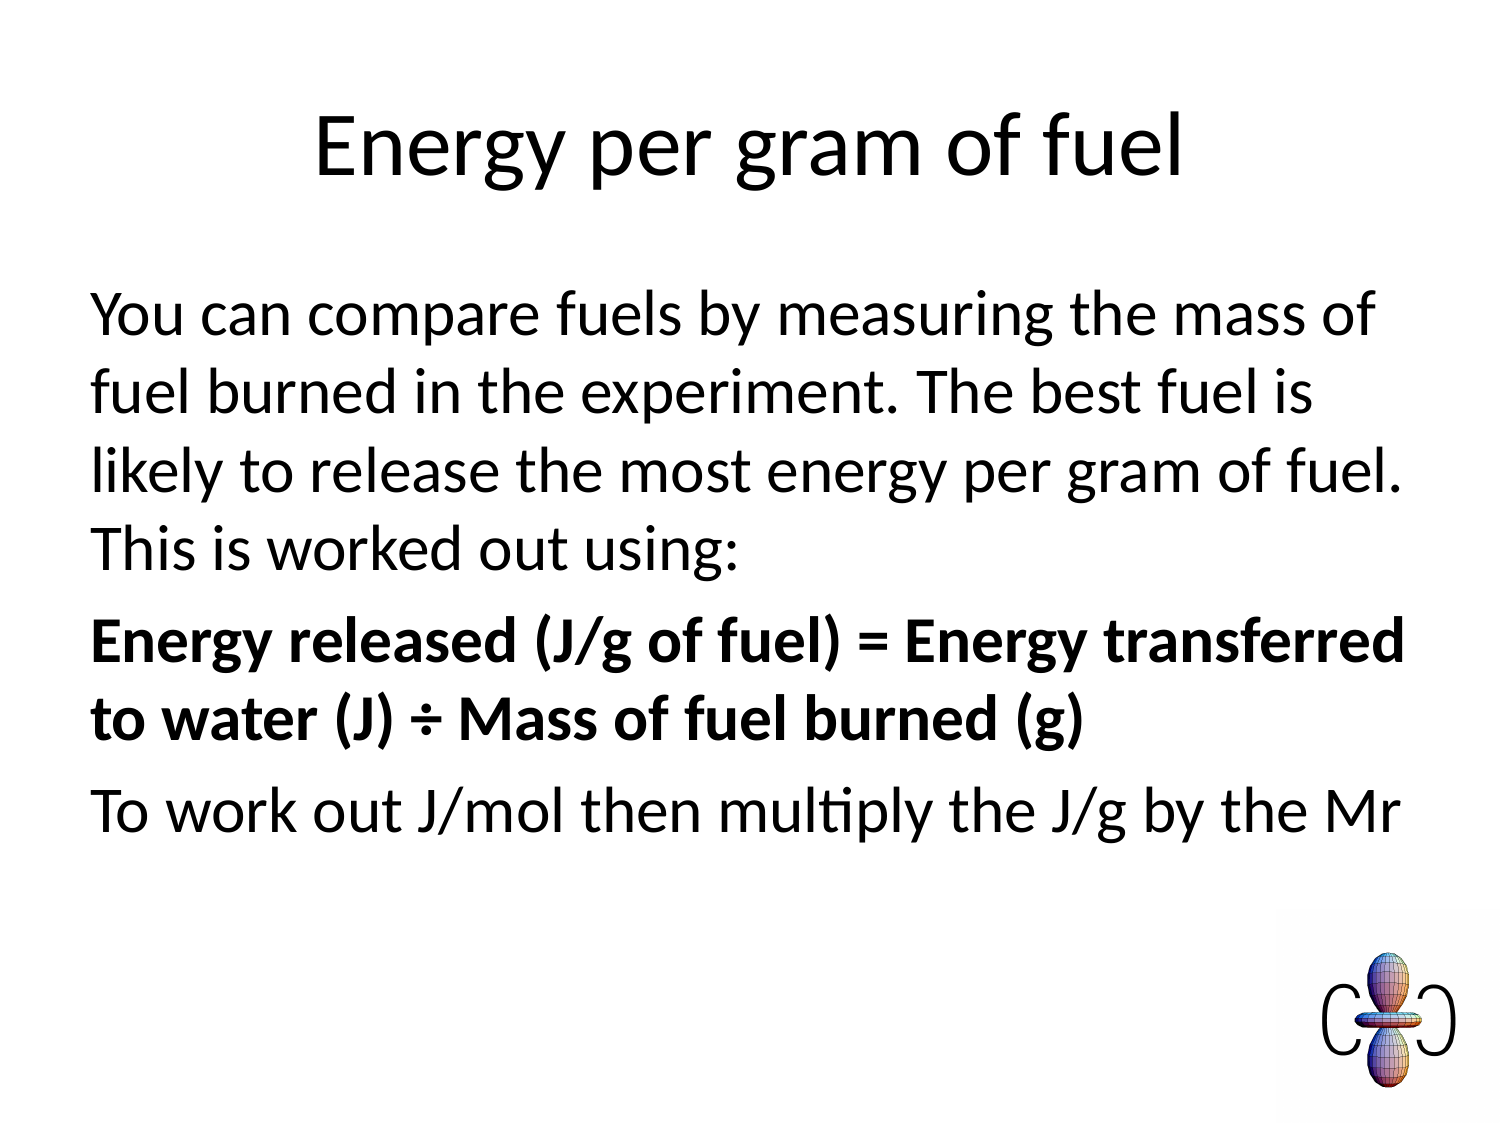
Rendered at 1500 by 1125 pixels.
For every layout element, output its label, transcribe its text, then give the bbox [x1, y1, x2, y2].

title Energy per gram of fuel [75, 45, 1425, 233]
picture [1276, 909, 1500, 1123]
list You can compare fuels by measuring the mass of fuel burned in the experiment. The best fuel is likely to release the most energy per gram of fuel. This is worked out using: Energy released (J/g of fuel) = Energy transferred to water (J) ÷ Mass of fuel burned (g) To work out J/mol then multiply the J/g by the Mr [75, 262, 1425, 1005]
